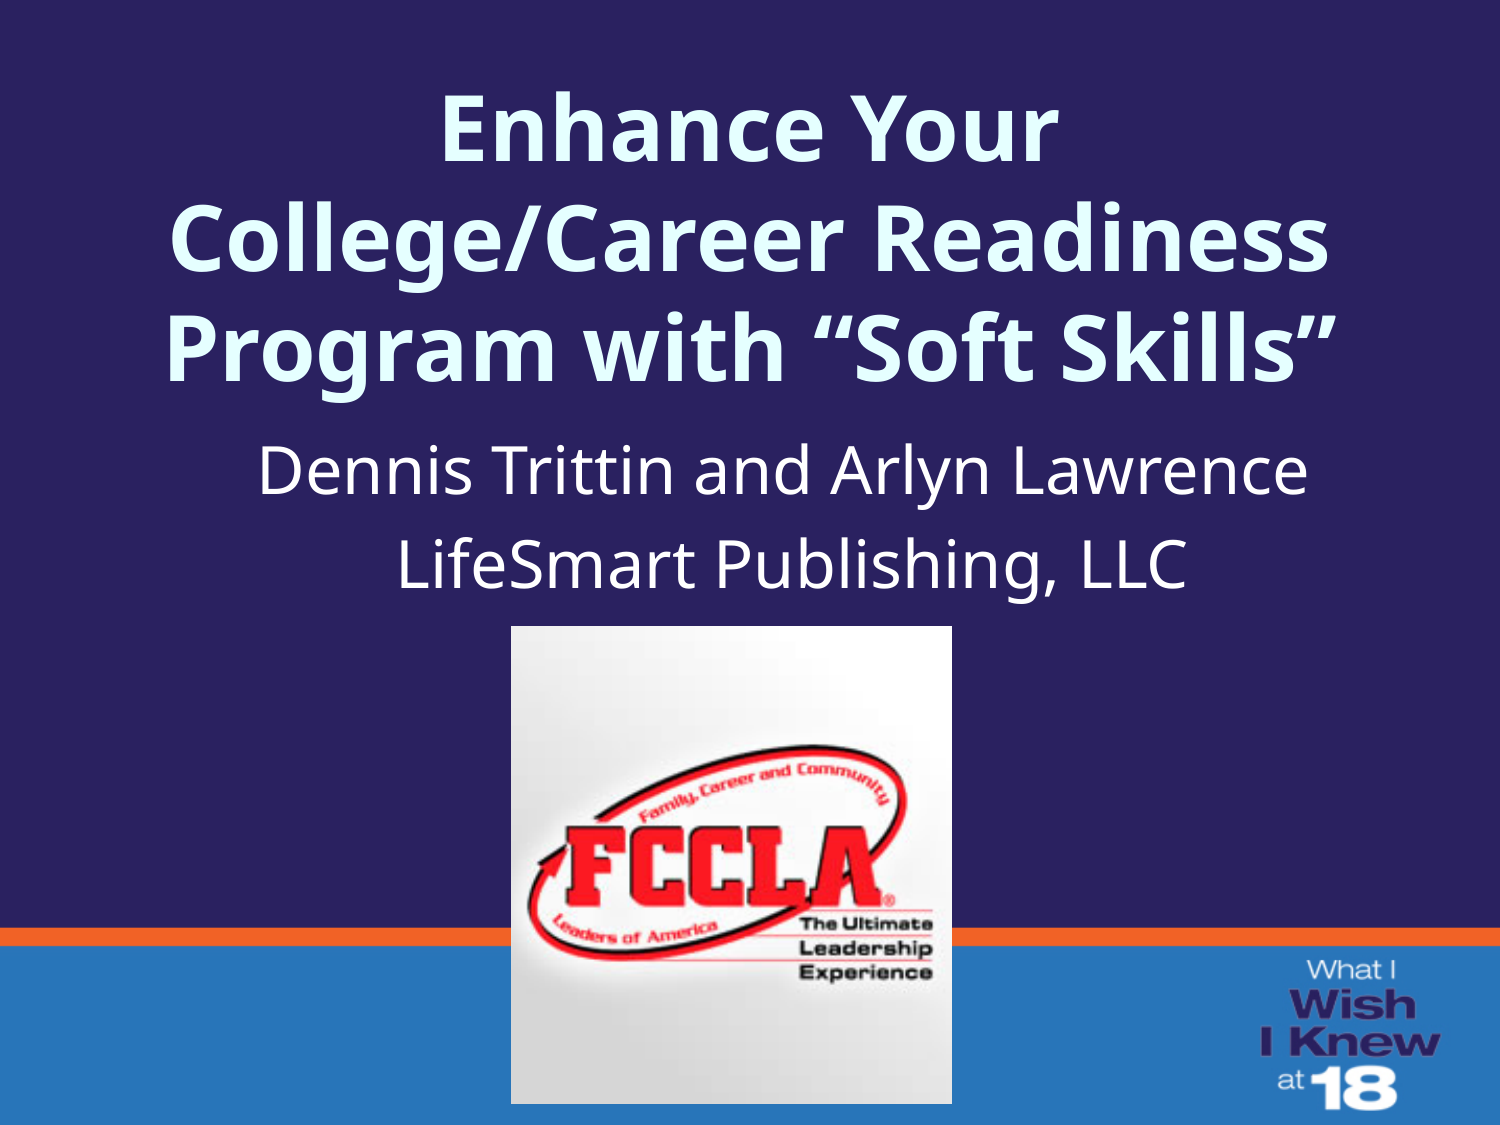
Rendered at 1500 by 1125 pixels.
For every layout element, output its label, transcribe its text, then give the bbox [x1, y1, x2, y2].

title Enhance Your College/Career Readiness Program with “Soft Skills” [112, 0, 1388, 469]
subtitle Dennis Trittin and Arlyn Lawrence LifeSmart Publishing, LLC [224, 420, 1344, 910]
picture [0, 0, 1500, 1125]
